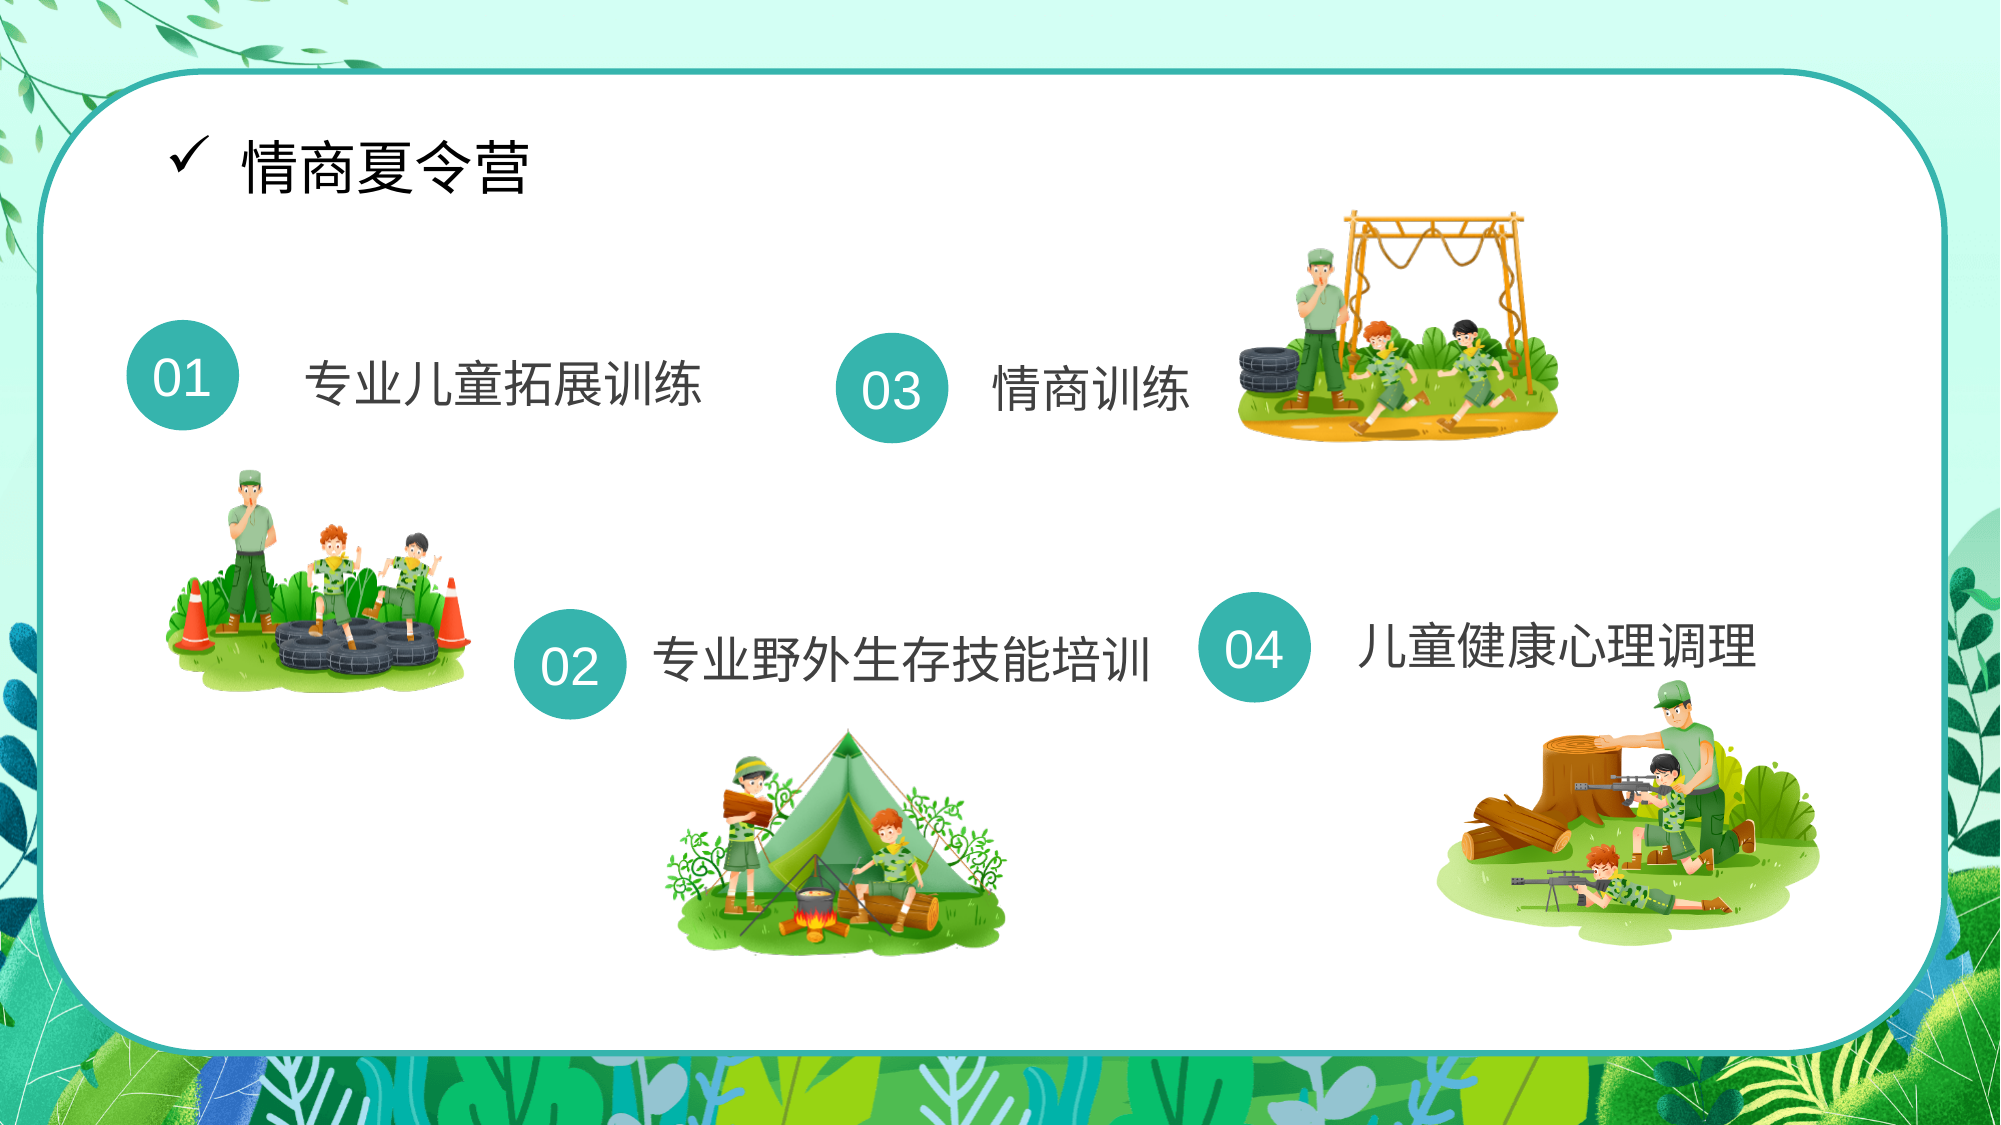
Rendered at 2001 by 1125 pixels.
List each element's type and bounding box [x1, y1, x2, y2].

text_box [126, 319, 721, 431]
picture [0, 0, 2000, 1125]
text_box [835, 332, 1208, 444]
text_box [1198, 592, 1775, 703]
text_box [514, 609, 1170, 720]
